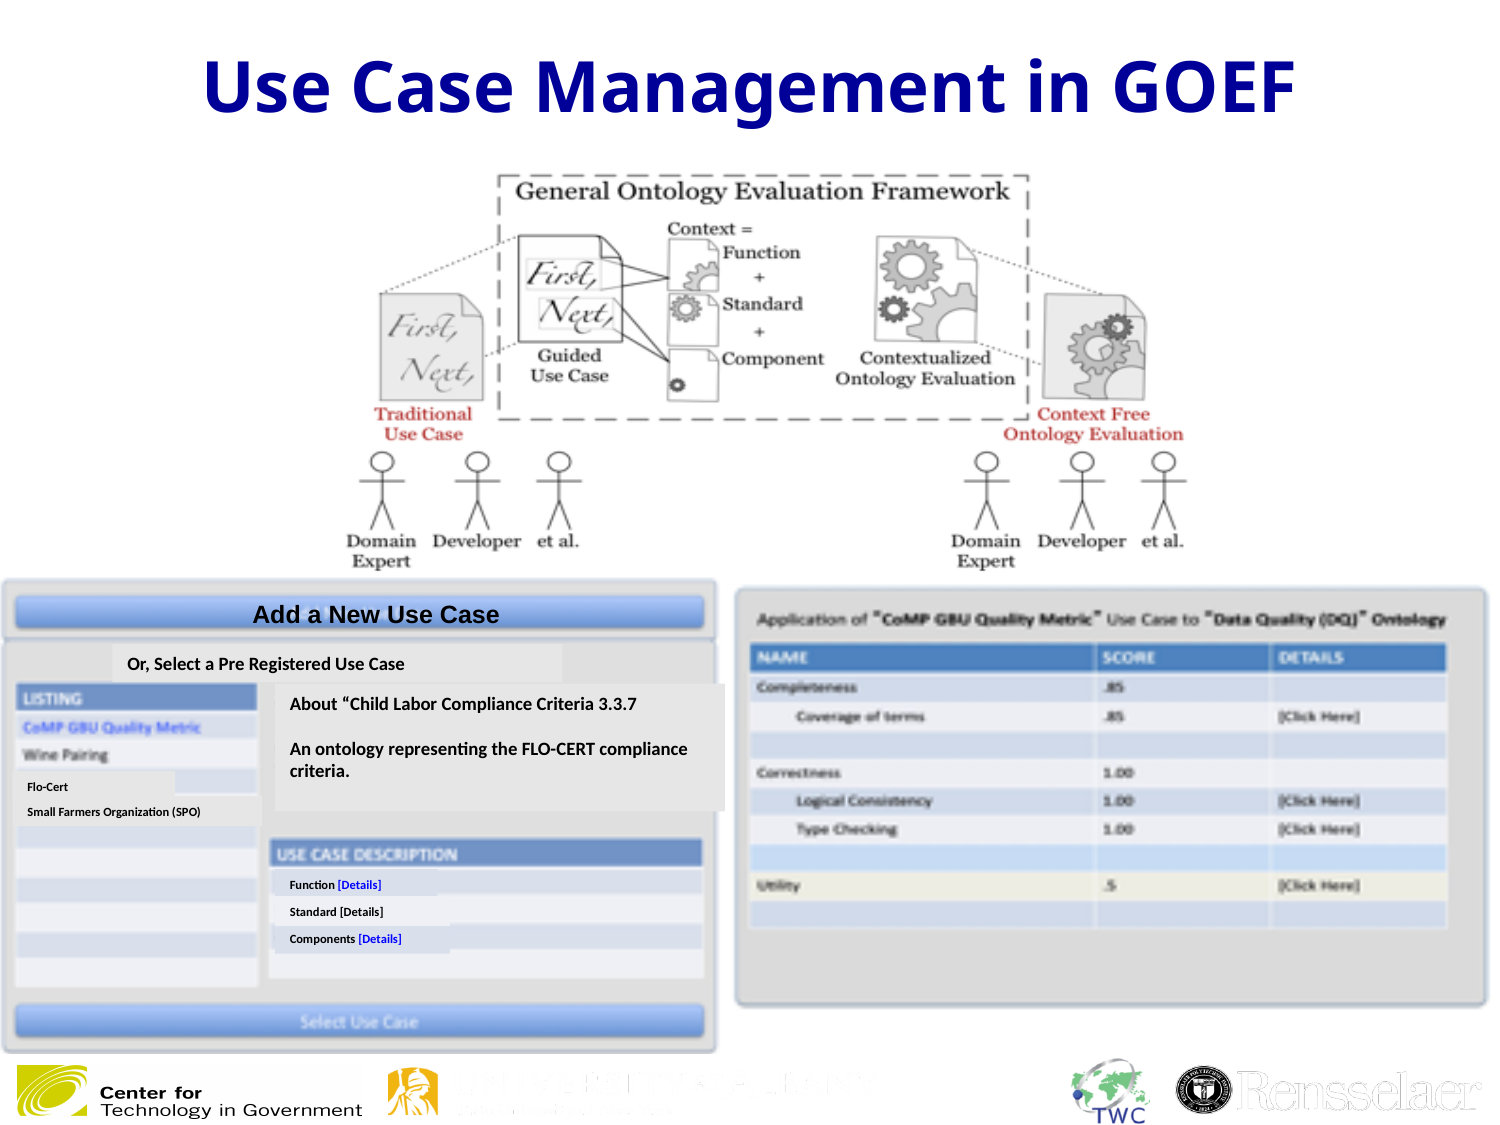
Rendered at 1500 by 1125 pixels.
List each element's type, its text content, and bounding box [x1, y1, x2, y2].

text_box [0, 1055, 1500, 1125]
picture [337, 172, 1195, 573]
picture [0, 576, 1500, 1055]
text_box Use Case Management in GOEF [74, 7, 1425, 161]
